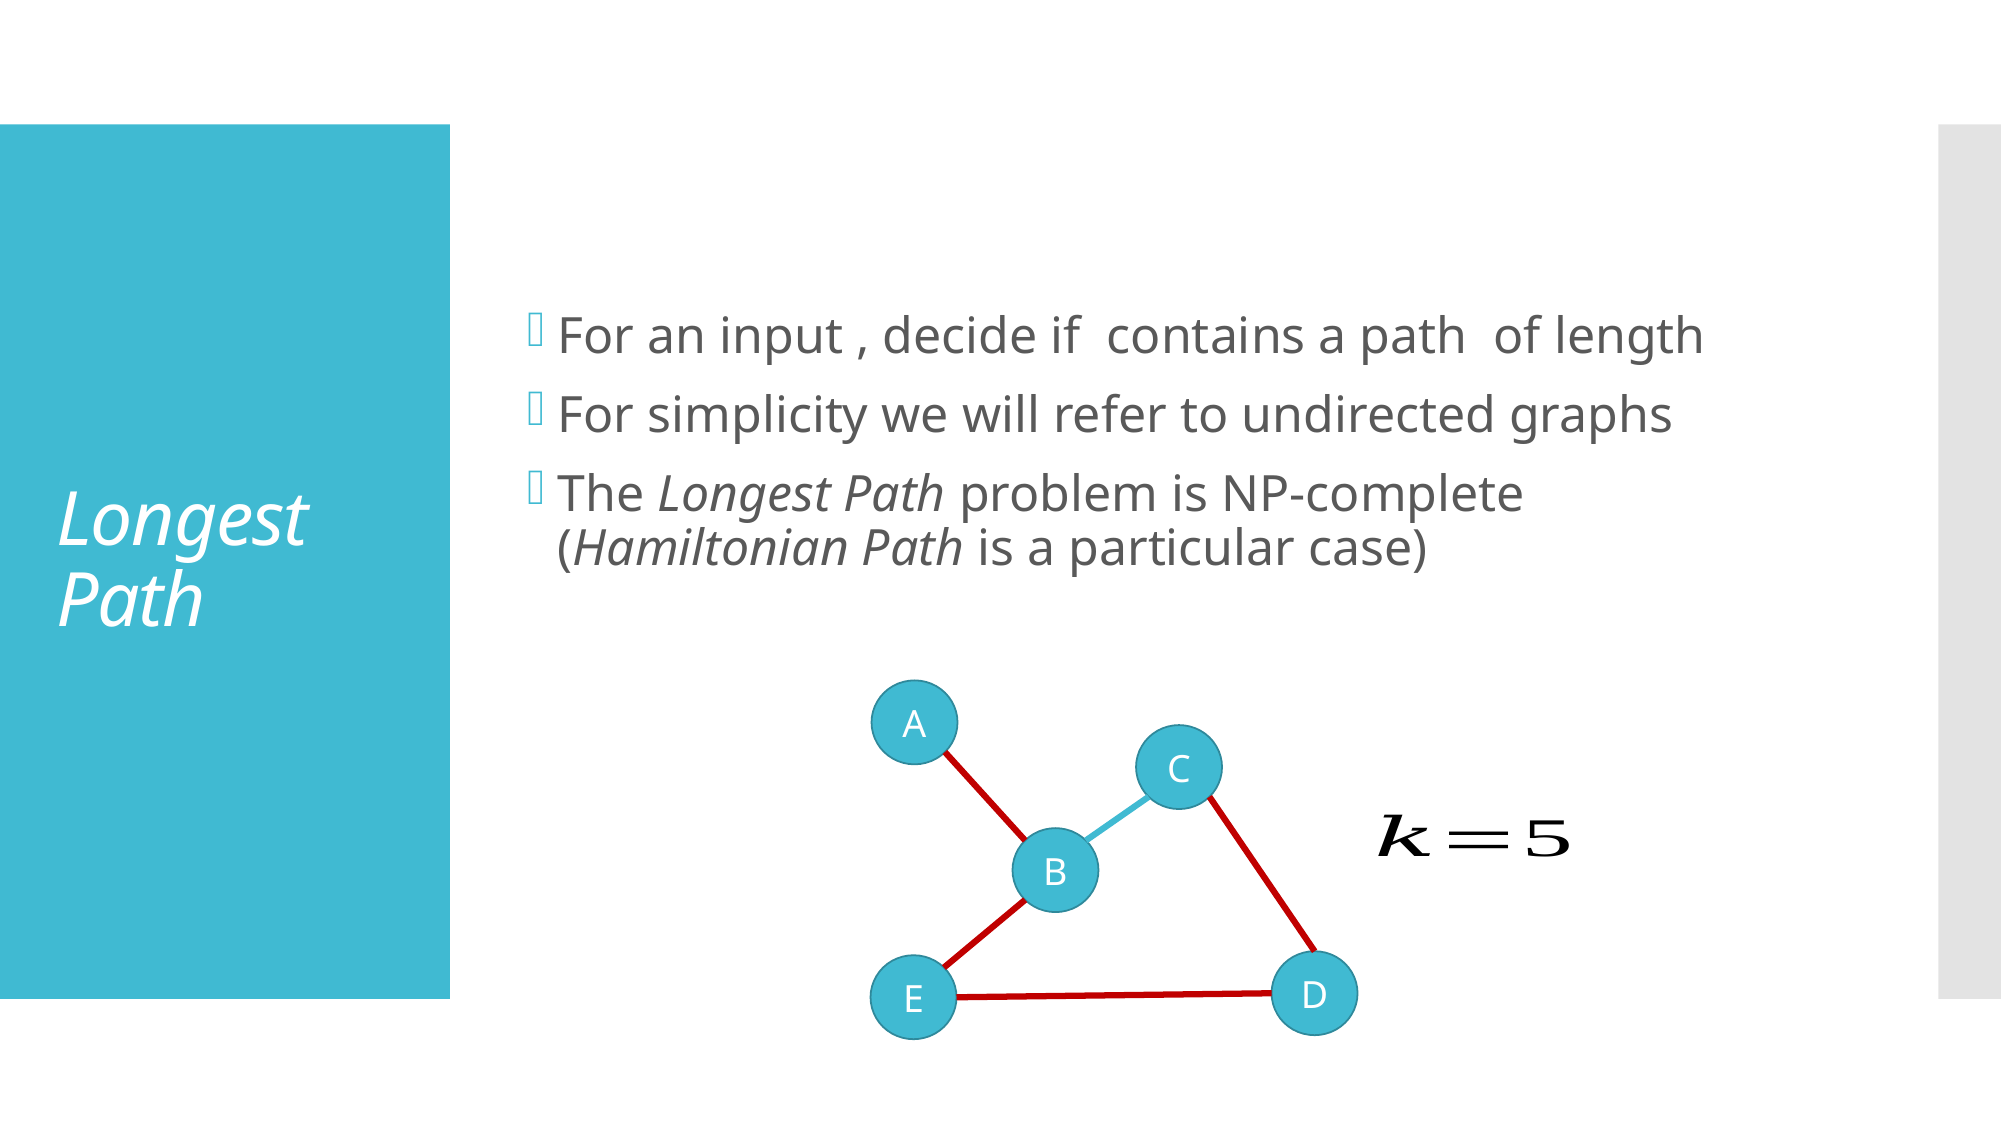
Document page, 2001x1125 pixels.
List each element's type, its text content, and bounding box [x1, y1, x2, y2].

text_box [870, 680, 1358, 1040]
title Longest Path [41, 184, 412, 940]
